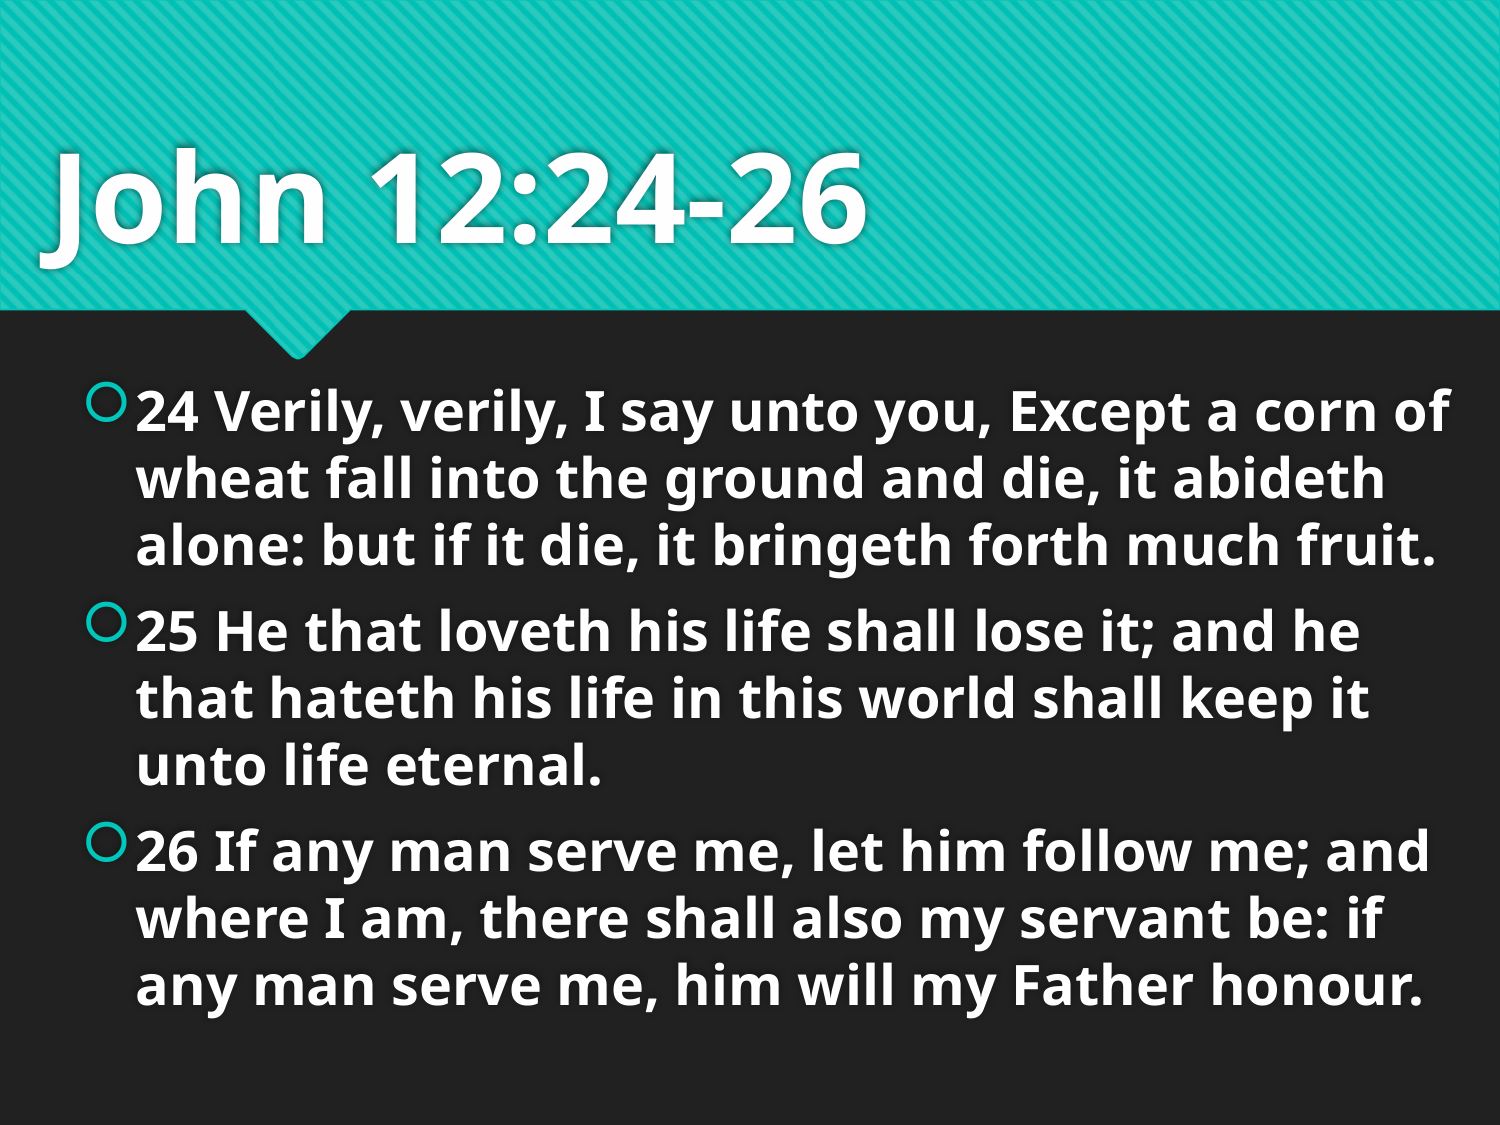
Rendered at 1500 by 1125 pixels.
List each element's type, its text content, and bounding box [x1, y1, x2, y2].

title John 12:24-26 [34, 117, 1466, 277]
list 24 Verily, verily, I say unto you, Except a corn of wheat fall into the ground and die, it abideth alone: but if it die, it bringeth forth much fruit. 25 He that loveth his life shall lose it; and he that hateth his life in this world shall keep it unto life eternal. 26 If any man serve me, let him follow me; and where I am, there shall also my servant be: if any man serve me, him will my Father honour. [66, 368, 1468, 1092]
